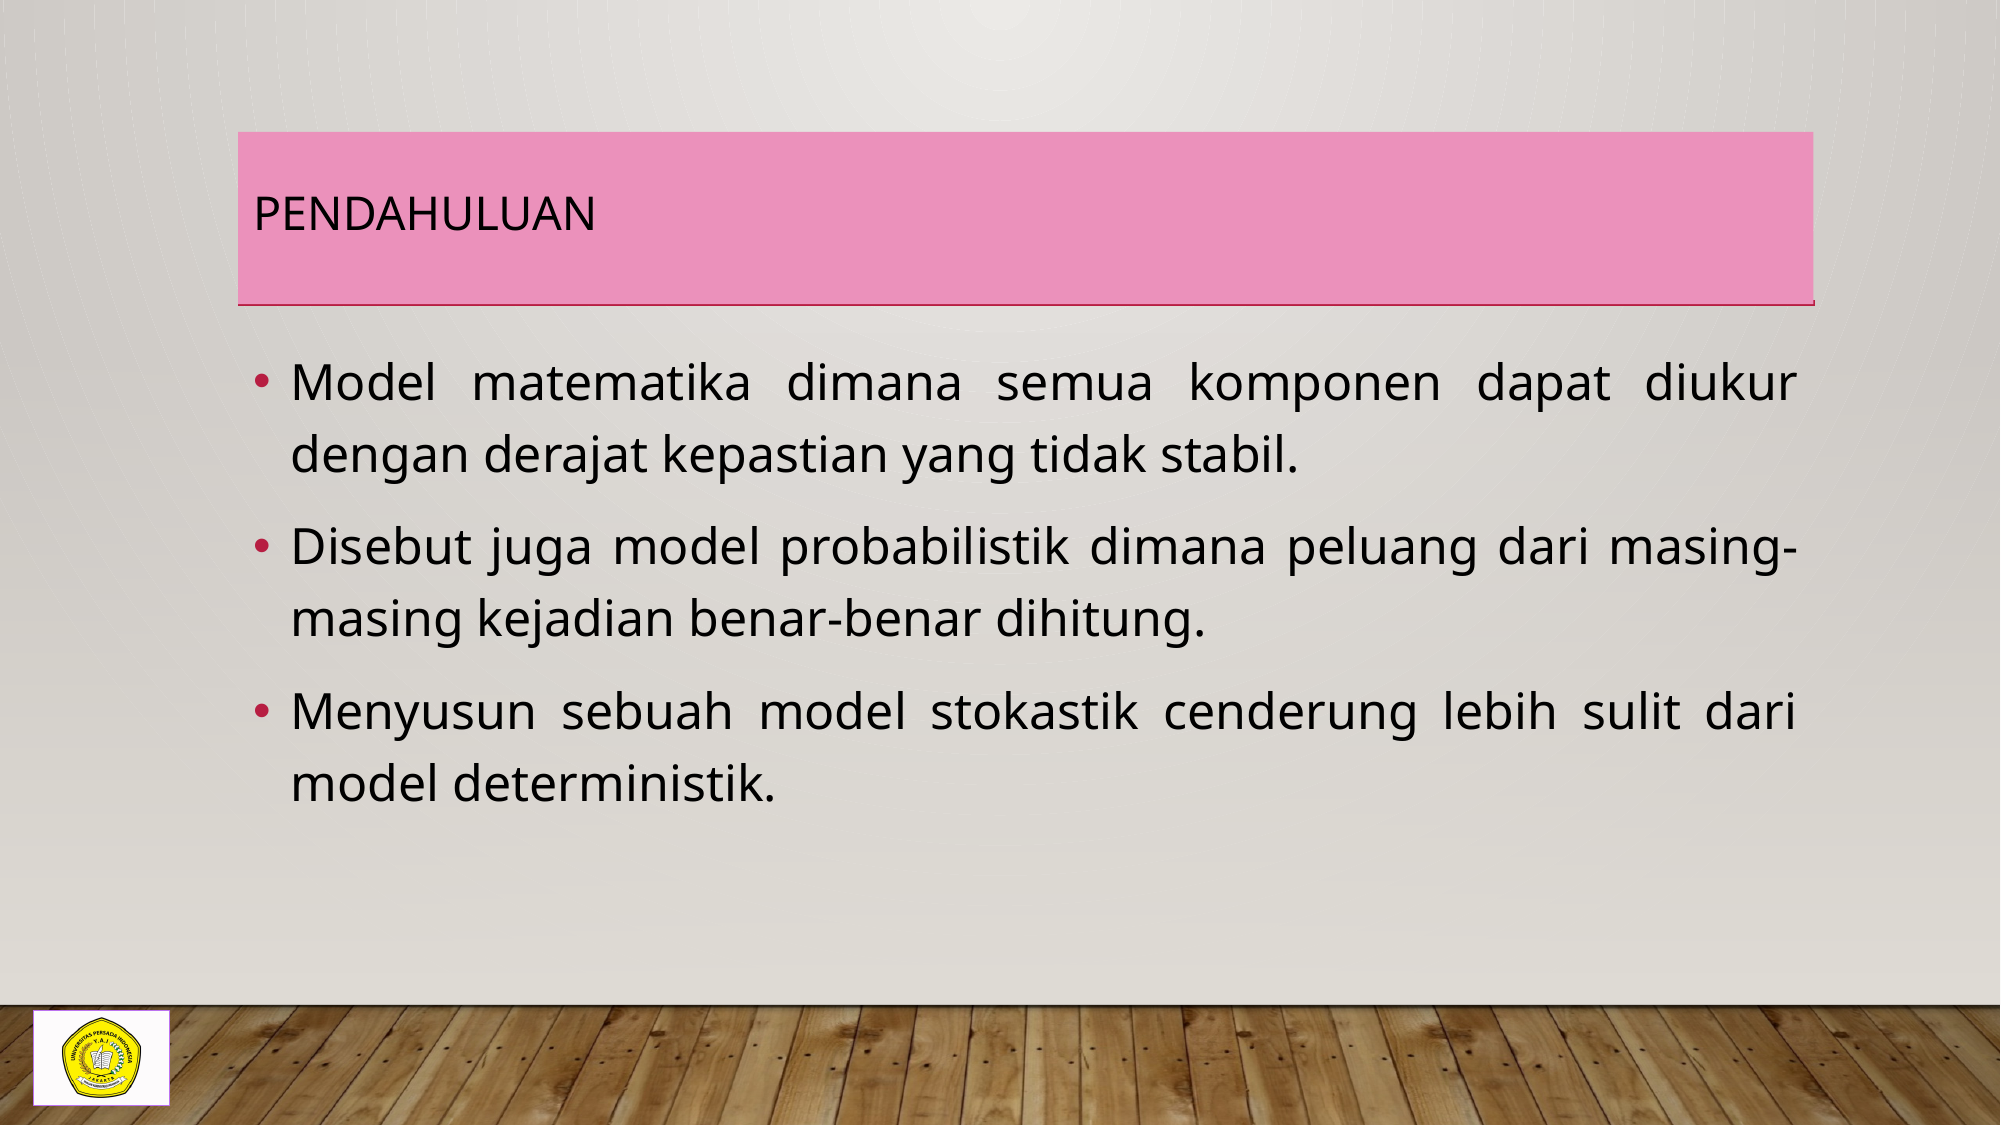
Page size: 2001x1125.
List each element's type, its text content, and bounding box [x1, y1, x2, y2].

list Model matematika dimana semua komponen dapat diukur dengan derajat kepastian yang tidak stabil. Disebut juga model probabilistik dimana peluang dari masing-masing kejadian benar-benar dihitung. Menyusun sebuah model stokastik cenderung lebih sulit dari model deterministik. [238, 330, 1814, 897]
picture [0, 1005, 2000, 1125]
title PENDAHULUAN [238, 131, 1814, 305]
